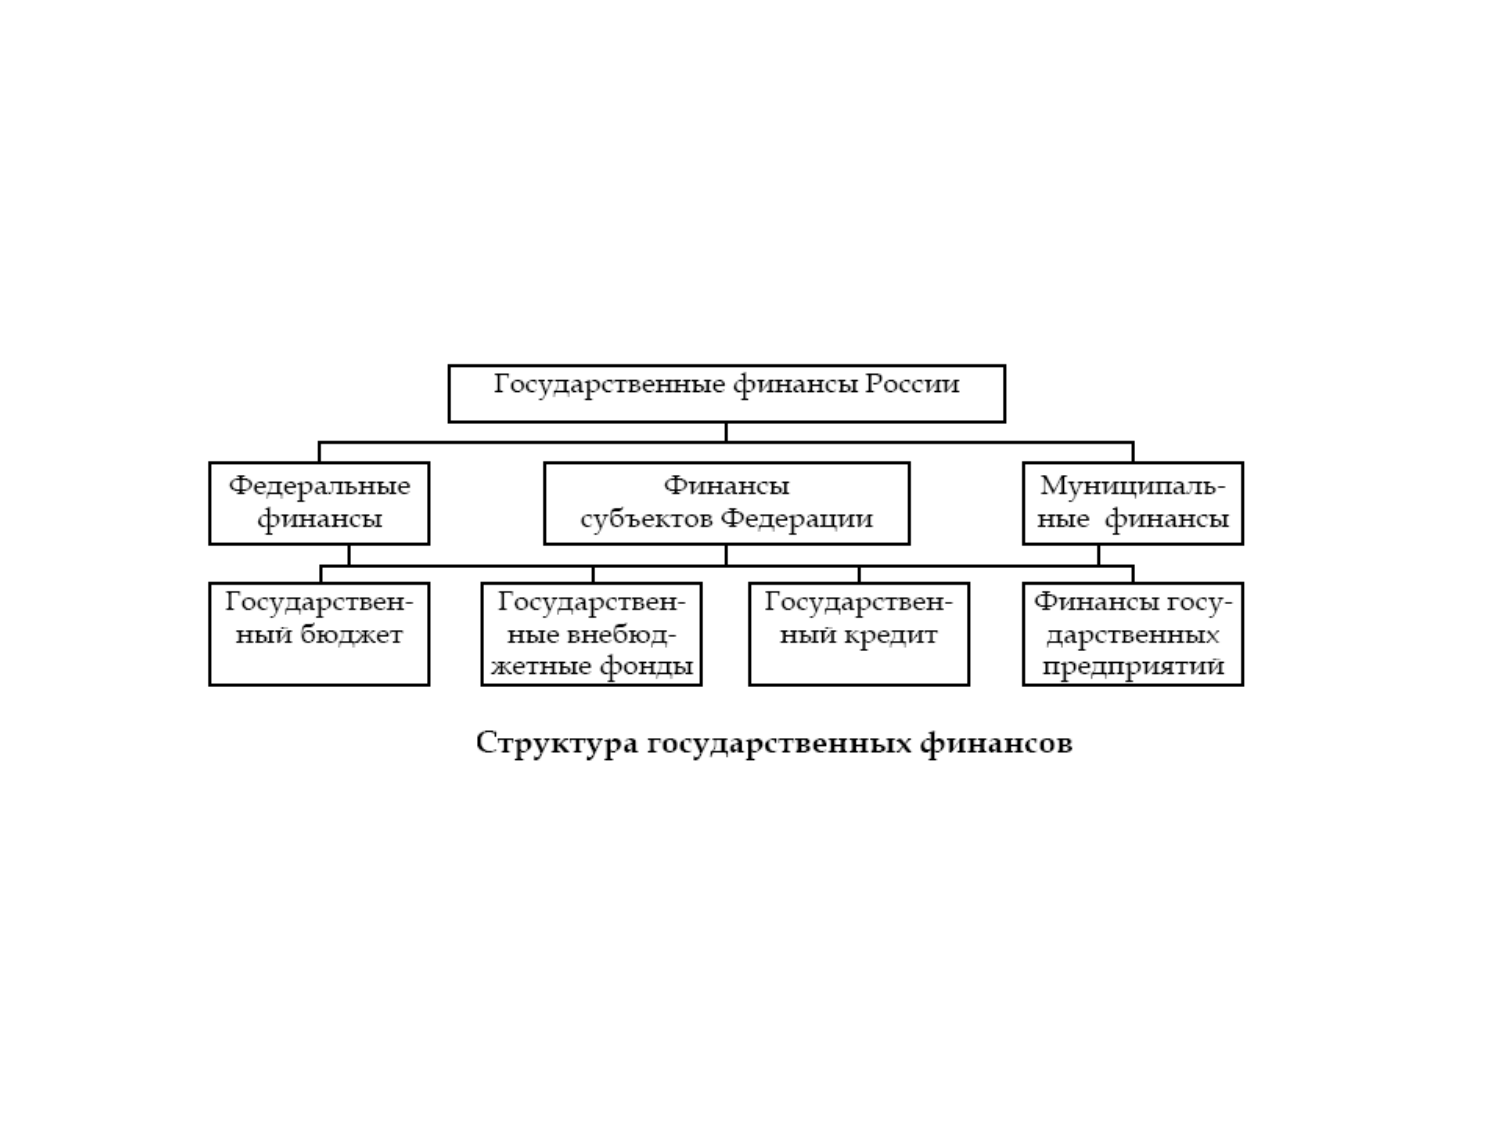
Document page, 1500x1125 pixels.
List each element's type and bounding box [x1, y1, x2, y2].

picture [160, 355, 1340, 770]
